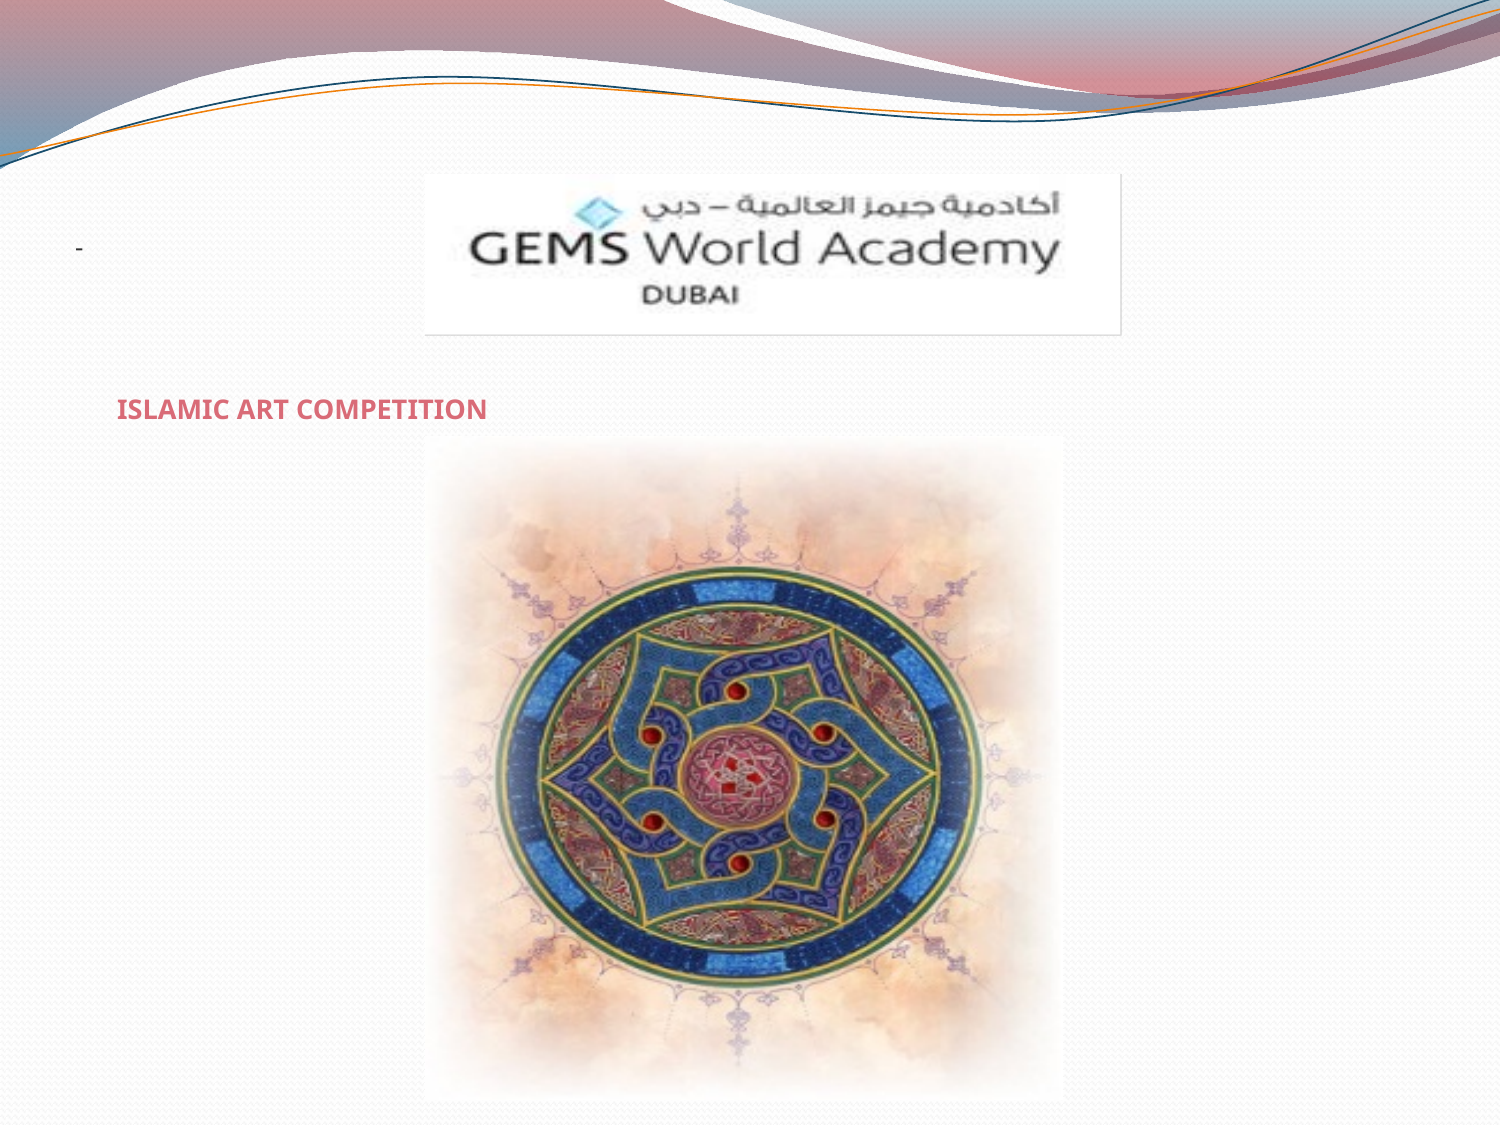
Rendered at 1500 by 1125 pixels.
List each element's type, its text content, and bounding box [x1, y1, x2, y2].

picture [424, 174, 1126, 338]
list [424, 435, 1063, 1100]
title - ISLAMIC ART COMPETITION [75, 218, 1425, 425]
